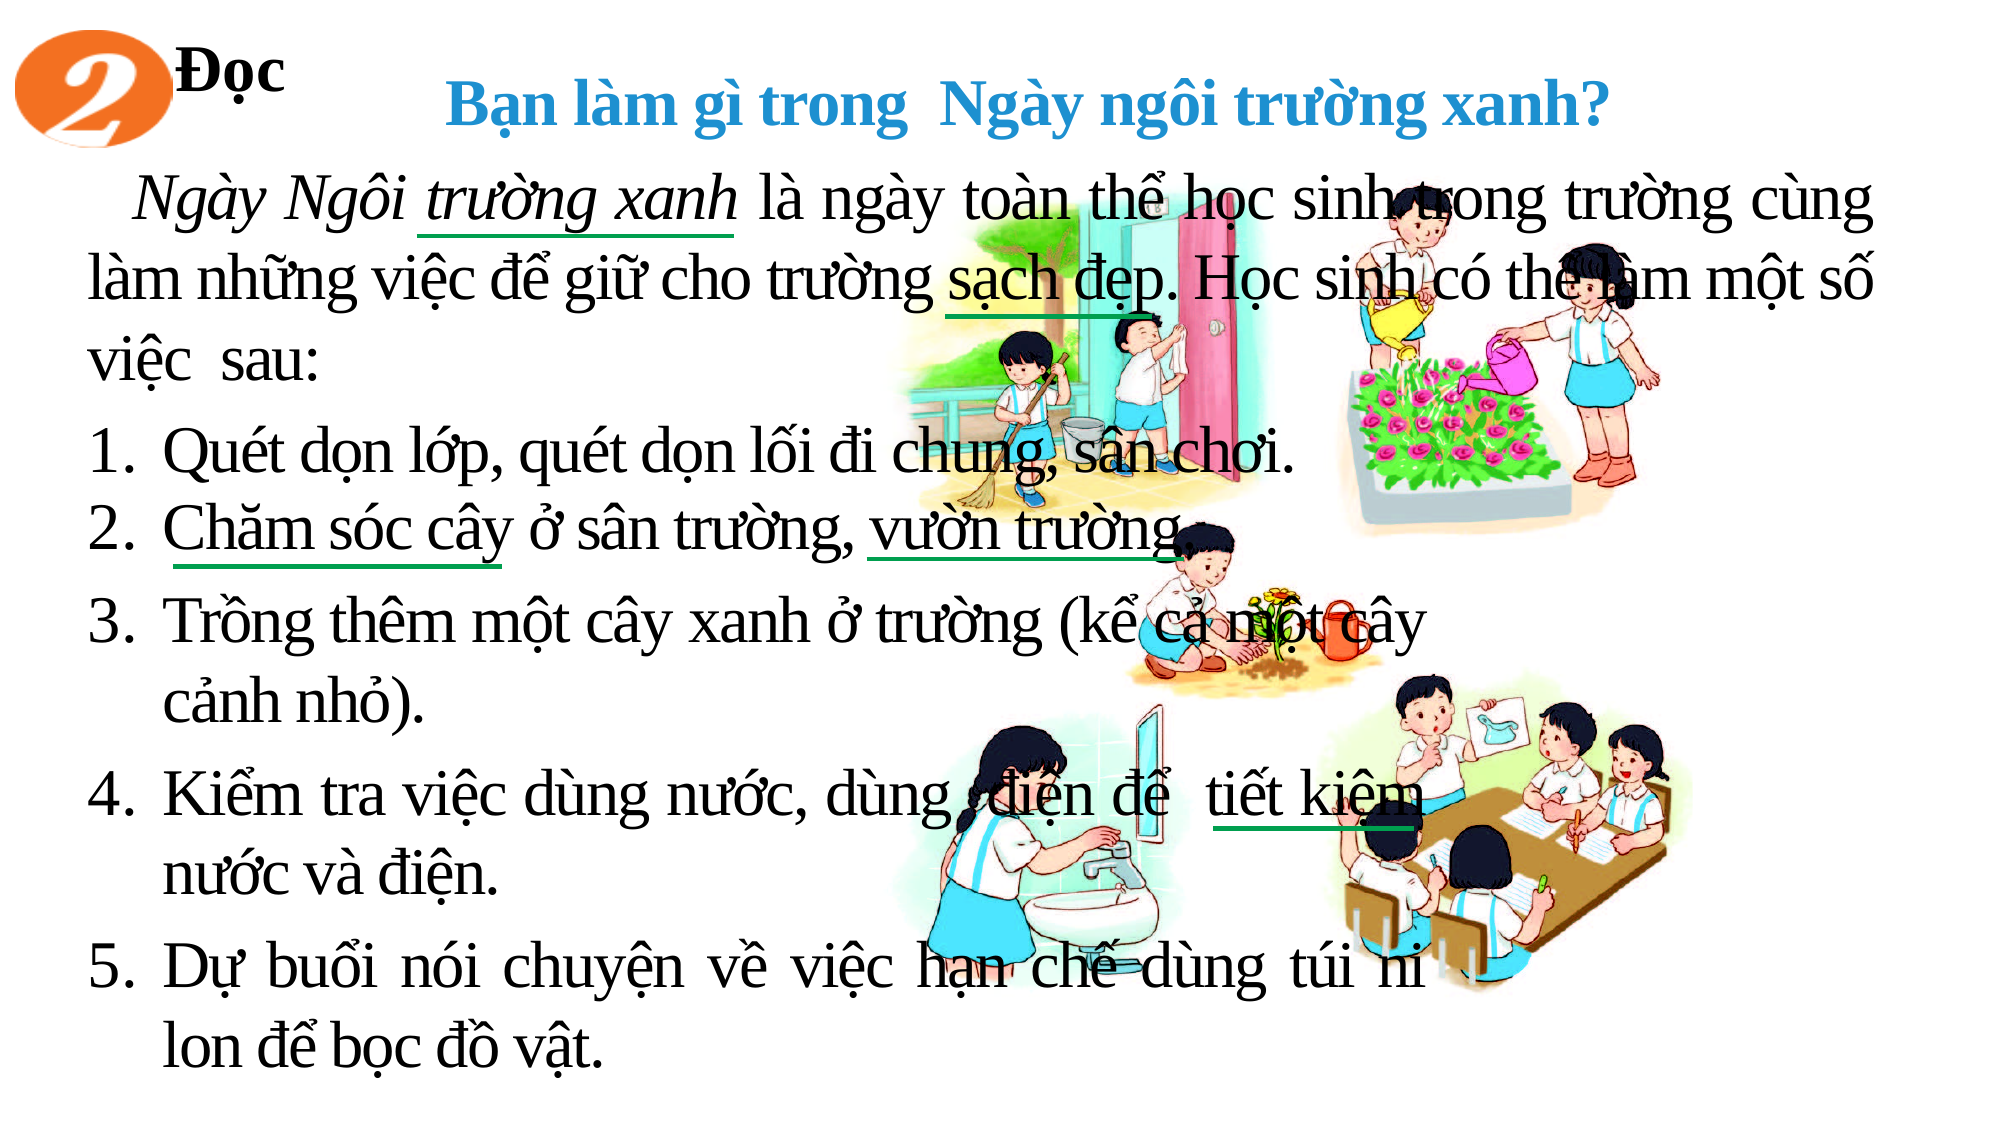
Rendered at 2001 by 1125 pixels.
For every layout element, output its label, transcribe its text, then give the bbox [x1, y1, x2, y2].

text_box Chăm sóc cây ở sân trường, vườn trường. Trồng thêm một cây xanh ở trường (kể cả một cây cảnh nhỏ). Kiểm tra việc dùng nước, dùng điện để tiết kiệm nước và điện. Dự buổi nói chuyện về việc hạn chế dùng túi ni lon để bọc đồ vật. [72, 475, 1440, 1088]
picture [14, 29, 174, 149]
text_box Ngày Ngôi trường xanh là ngày toàn thể học sinh trong trường cùng làm những việc để giữ cho trường sạch đẹp. Học sinh có thể làm một số việc sau: Quét dọn lớp, quét dọn lối đi chung, sân chơi. [72, 145, 1888, 586]
picture [865, 161, 1693, 1000]
text_box Đọc [159, 17, 352, 112]
text_box Bạn làm gì trong Ngày ngôi trường xanh? [431, 51, 2000, 147]
